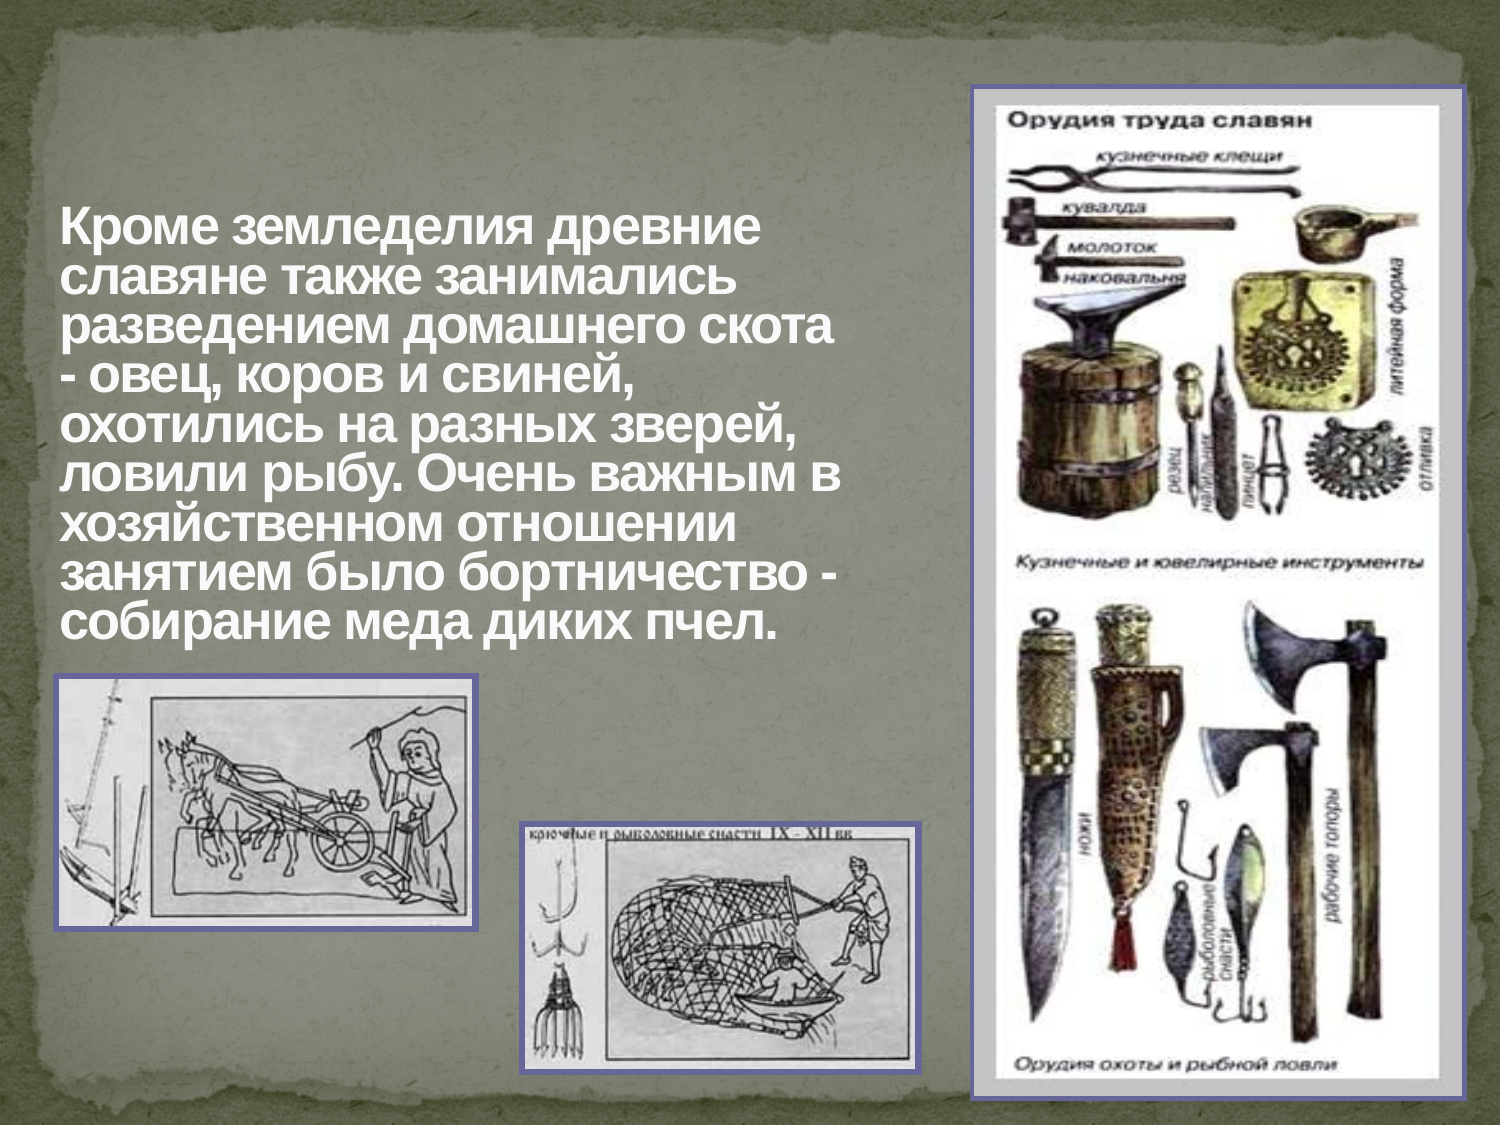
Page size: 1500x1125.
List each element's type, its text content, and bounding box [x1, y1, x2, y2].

picture [59, 679, 472, 926]
title Кроме земледелия древние славяне также занимались разведением домашнего скота - овец, коров и свиней, охотились на разных зверей, ловили рыбу. Очень важным в хозяйственном отношении занятием было бортничество - собирание меда диких пчел. [59, 31, 857, 650]
picture [525, 827, 915, 1069]
picture [974, 89, 1463, 1097]
